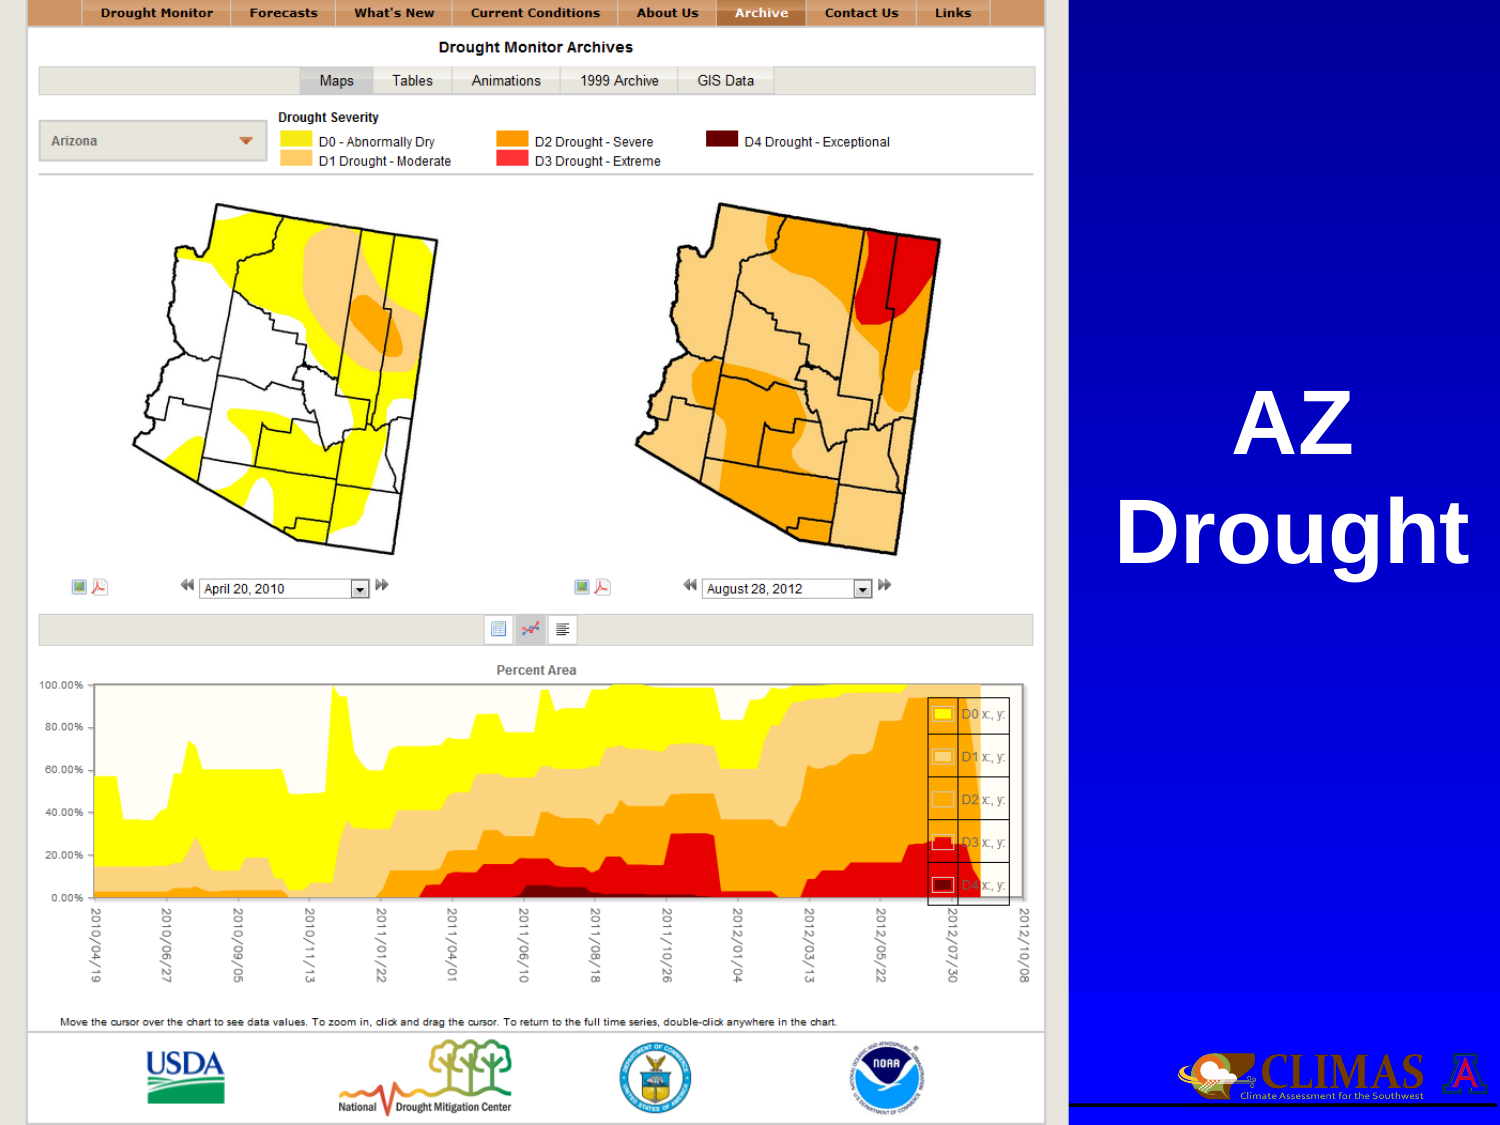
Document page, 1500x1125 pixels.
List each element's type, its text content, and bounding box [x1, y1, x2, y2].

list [0, 0, 1069, 1125]
picture [1069, 993, 1500, 1123]
title AZ Drought [1085, 378, 1500, 567]
